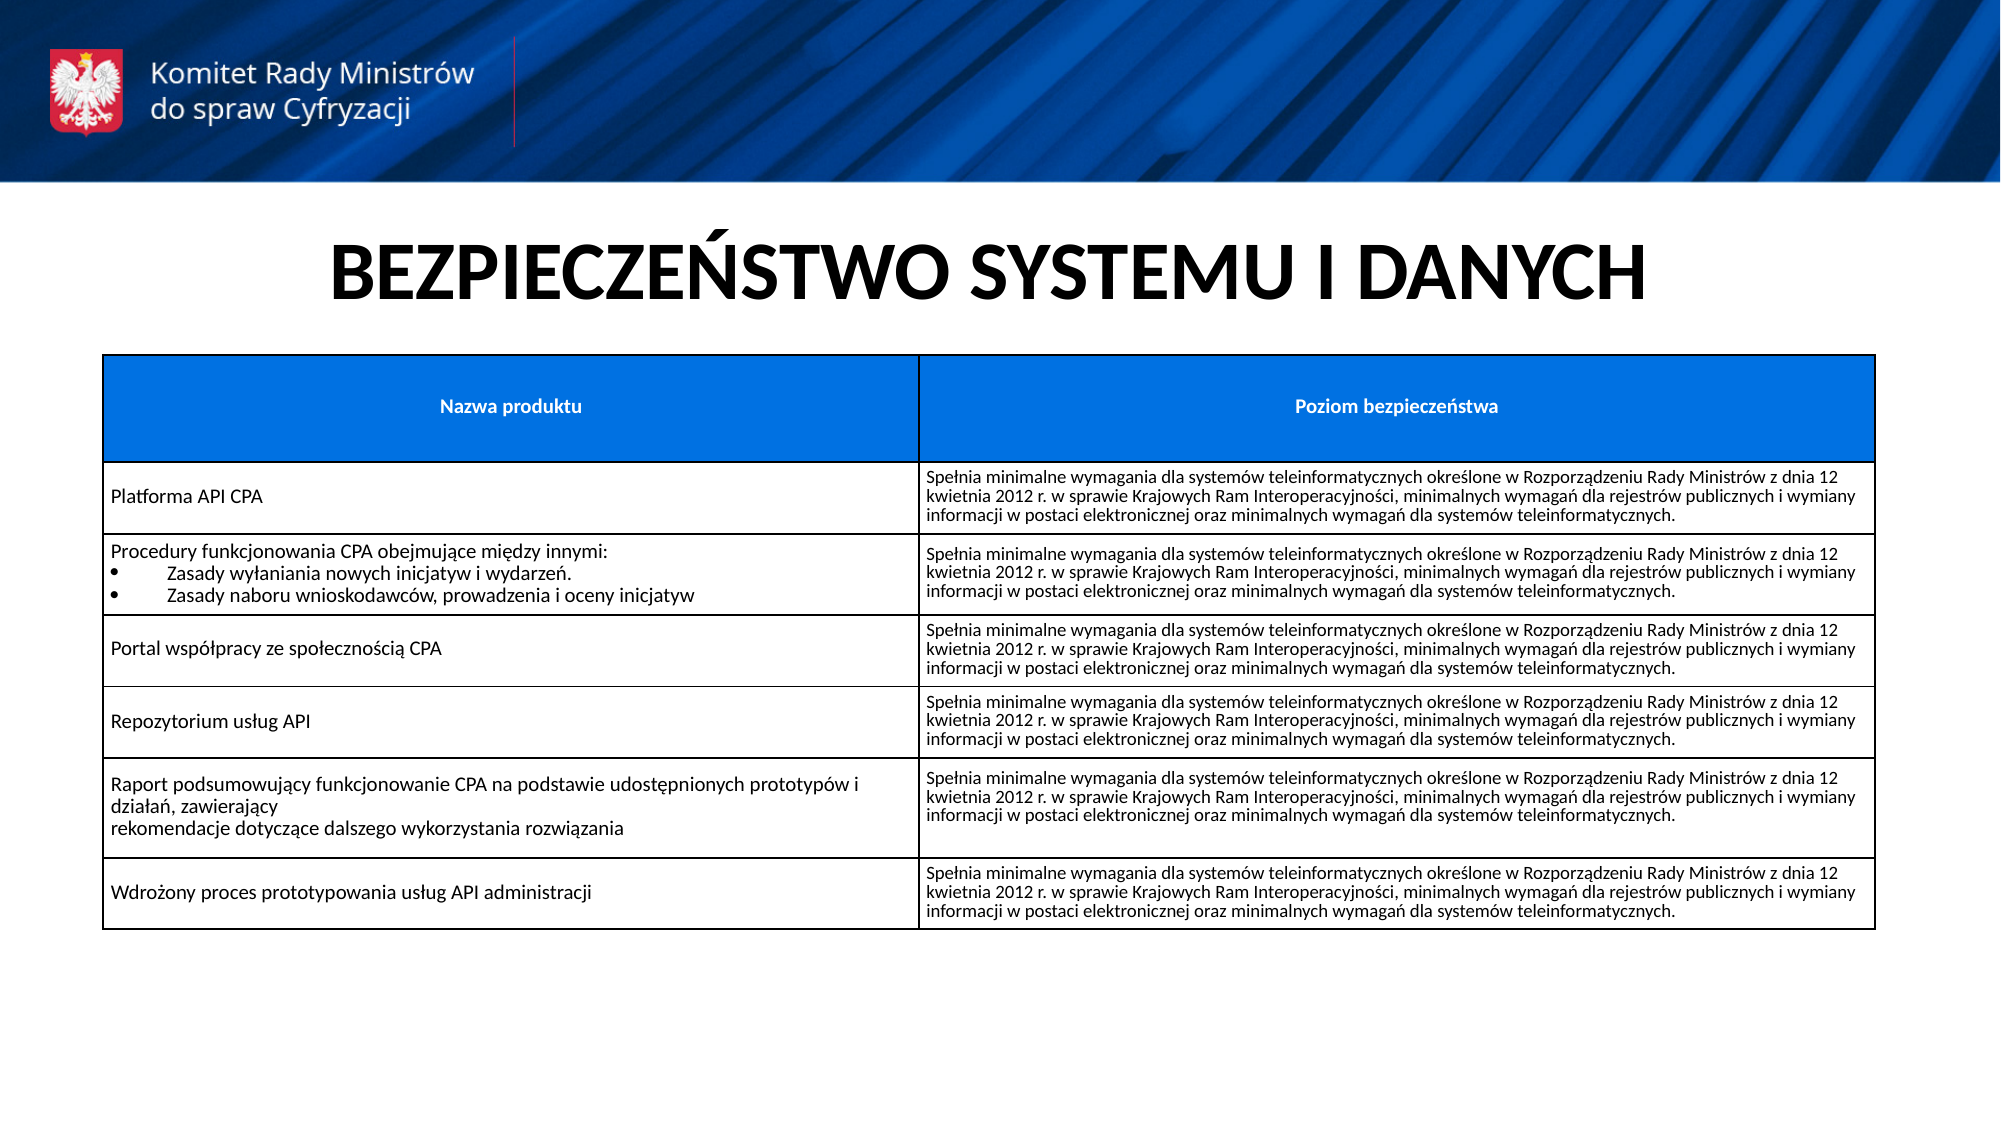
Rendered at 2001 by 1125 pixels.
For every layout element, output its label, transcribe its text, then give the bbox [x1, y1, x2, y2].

table_cell Spełnia minimalne wymagania dla systemów teleinformatycznych określone w Rozporządzeniu Rady Ministrów z dnia 12 kwietnia 2012 r. w sprawie Krajowych Ram Interoperacyjności, minimalnych wymagań dla rejestrów publicznych i wymiany informacji w postaci elektronicznej oraz minimalnych wymagań dla systemów teleinformatycznych. [920, 616, 1874, 686]
table_cell Spełnia minimalne wymagania dla systemów teleinformatycznych określone w Rozporządzeniu Rady Ministrów z dnia 12 kwietnia 2012 r. w sprawie Krajowych Ram Interoperacyjności, minimalnych wymagań dla rejestrów publicznych i wymiany informacji w postaci elektronicznej oraz minimalnych wymagań dla systemów teleinformatycznych. [920, 535, 1874, 614]
table_cell Platforma API CPA [104, 463, 918, 533]
table_cell Portal współpracy ze społecznością CPA [104, 616, 918, 686]
table_header Poziom bezpieczeństwa [920, 356, 1874, 461]
table_header Nazwa produktu [104, 356, 918, 461]
picture [0, 0, 2001, 1125]
table_cell Spełnia minimalne wymagania dla systemów teleinformatycznych określone w Rozporządzeniu Rady Ministrów z dnia 12 kwietnia 2012 r. w sprawie Krajowych Ram Interoperacyjności, minimalnych wymagań dla rejestrów publicznych i wymiany informacji w postaci elektronicznej oraz minimalnych wymagań dla systemów teleinformatycznych. [920, 759, 1874, 857]
table_cell Spełnia minimalne wymagania dla systemów teleinformatycznych określone w Rozporządzeniu Rady Ministrów z dnia 12 kwietnia 2012 r. w sprawie Krajowych Ram Interoperacyjności, minimalnych wymagań dla rejestrów publicznych i wymiany informacji w postaci elektronicznej oraz minimalnych wymagań dla systemów teleinformatycznych. [920, 463, 1874, 533]
text_box BEZPIECZEŃSTWO SYSTEMU I DANYCH [291, 209, 1688, 333]
table_cell Procedury funkcjonowania CPA obejmujące między innymi: Zasady wyłaniania nowych inicjatyw i wydarzeń. Zasady naboru wnioskodawców, prowadzenia i oceny inicjatyw [104, 535, 918, 614]
table_cell Repozytorium usług API [104, 687, 918, 757]
table_cell Wdrożony proces prototypowania usług API administracji [104, 859, 918, 928]
table_cell Spełnia minimalne wymagania dla systemów teleinformatycznych określone w Rozporządzeniu Rady Ministrów z dnia 12 kwietnia 2012 r. w sprawie Krajowych Ram Interoperacyjności, minimalnych wymagań dla rejestrów publicznych i wymiany informacji w postaci elektronicznej oraz minimalnych wymagań dla systemów teleinformatycznych. [920, 687, 1874, 757]
table_cell Raport podsumowujący funkcjonowanie CPA na podstawie udostępnionych prototypów i działań, zawierający rekomendacje dotyczące dalszego wykorzystania rozwiązania [104, 759, 918, 857]
table_cell Spełnia minimalne wymagania dla systemów teleinformatycznych określone w Rozporządzeniu Rady Ministrów z dnia 12 kwietnia 2012 r. w sprawie Krajowych Ram Interoperacyjności, minimalnych wymagań dla rejestrów publicznych i wymiany informacji w postaci elektronicznej oraz minimalnych wymagań dla systemów teleinformatycznych. [920, 859, 1874, 928]
